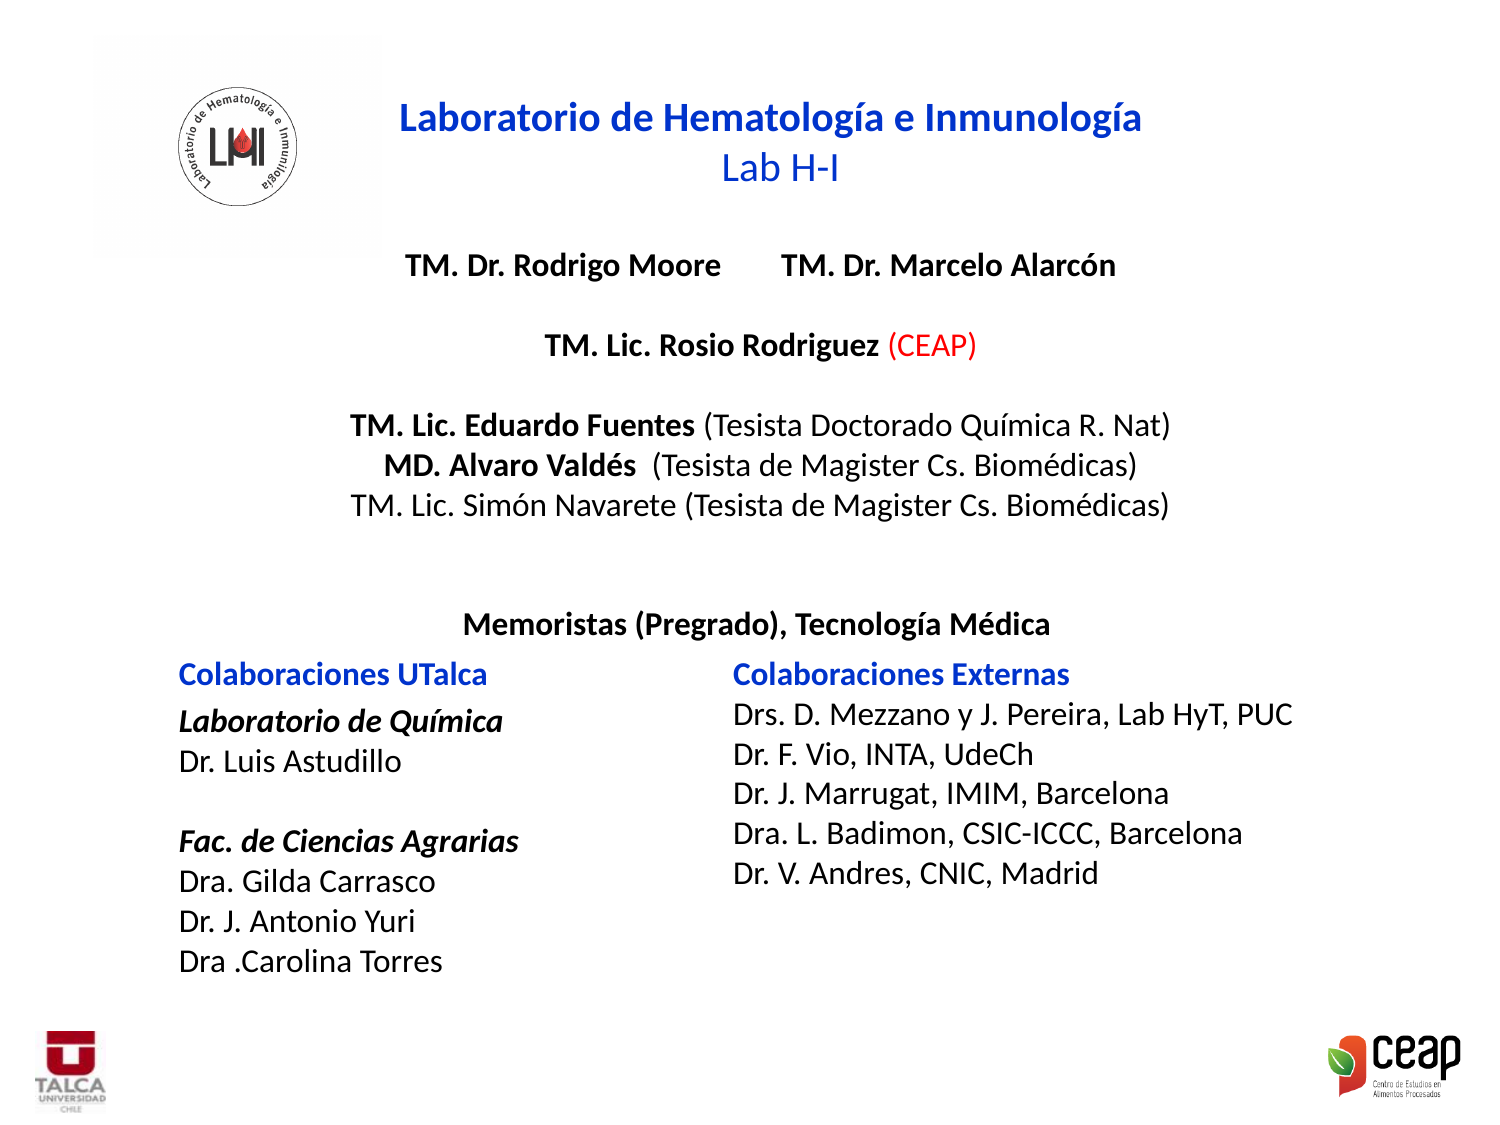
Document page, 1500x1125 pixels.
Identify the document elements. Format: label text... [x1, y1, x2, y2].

text_box Colaboraciones UTalca Laboratorio de Química Dr. Luis Astudillo Fac. de Ciencias Agrarias Dra. Gilda Carrasco Dr. J. Antonio Yuri Dra .Carolina Torres [163, 644, 539, 987]
text_box TM. Dr. Rodrigo Moore TM. Dr. Marcelo Alarcón TM. Lic. Rosio Rodriguez (CEAP) TM. Lic. Eduardo Fuentes (Tesista Doctorado Química R. Nat) MD. Alvaro Valdés (Tesista de Magister Cs. Biomédicas) TM. Lic. Simón Navarete (Tesista de Magister Cs. Biomédicas) Memoristas (Pregrado), Tecnología Médica [205, 235, 1317, 650]
text_box Laboratorio de Hematología e Inmunología Lab H-I [387, 81, 1177, 197]
picture [1321, 1031, 1466, 1102]
picture [34, 1031, 106, 1114]
text_box Colaboraciones Externas Drs. D. Mezzano y J. Pereira, Lab HyT, PUC Dr. F. Vio, INTA, UdeCh Dr. J. Marrugat, IMIM, Barcelona Dra. L. Badimon, CSIC-ICCC, Barcelona Dr. V. Andres, CNIC, Madrid [718, 644, 1309, 899]
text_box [93, 34, 383, 258]
